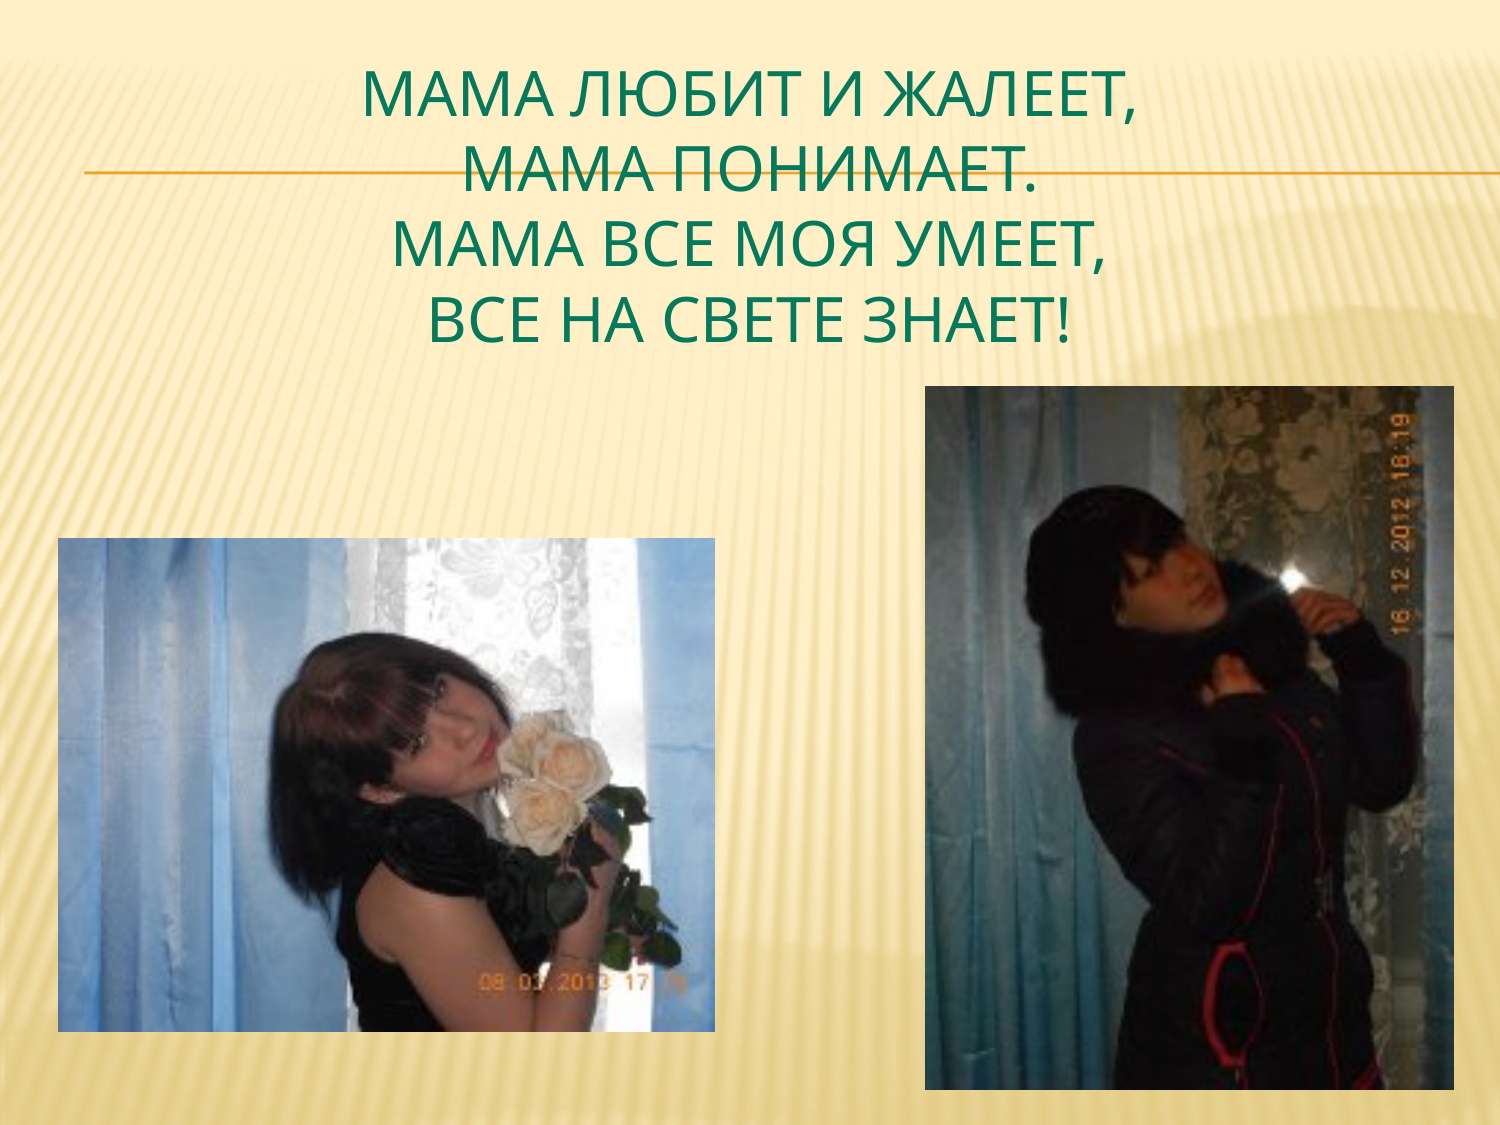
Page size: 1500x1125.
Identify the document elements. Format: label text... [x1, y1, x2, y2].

title МАМА ЛЮБИТ И ЖАЛЕЕТ, МАМА ПОНИМАЕТ. МАМА ВСЕ МОЯ УМЕЕТ, ВСЕ НА СВЕТЕ ЗНАЕТ! [75, 45, 1425, 364]
picture [925, 386, 1454, 1091]
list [58, 538, 716, 1032]
